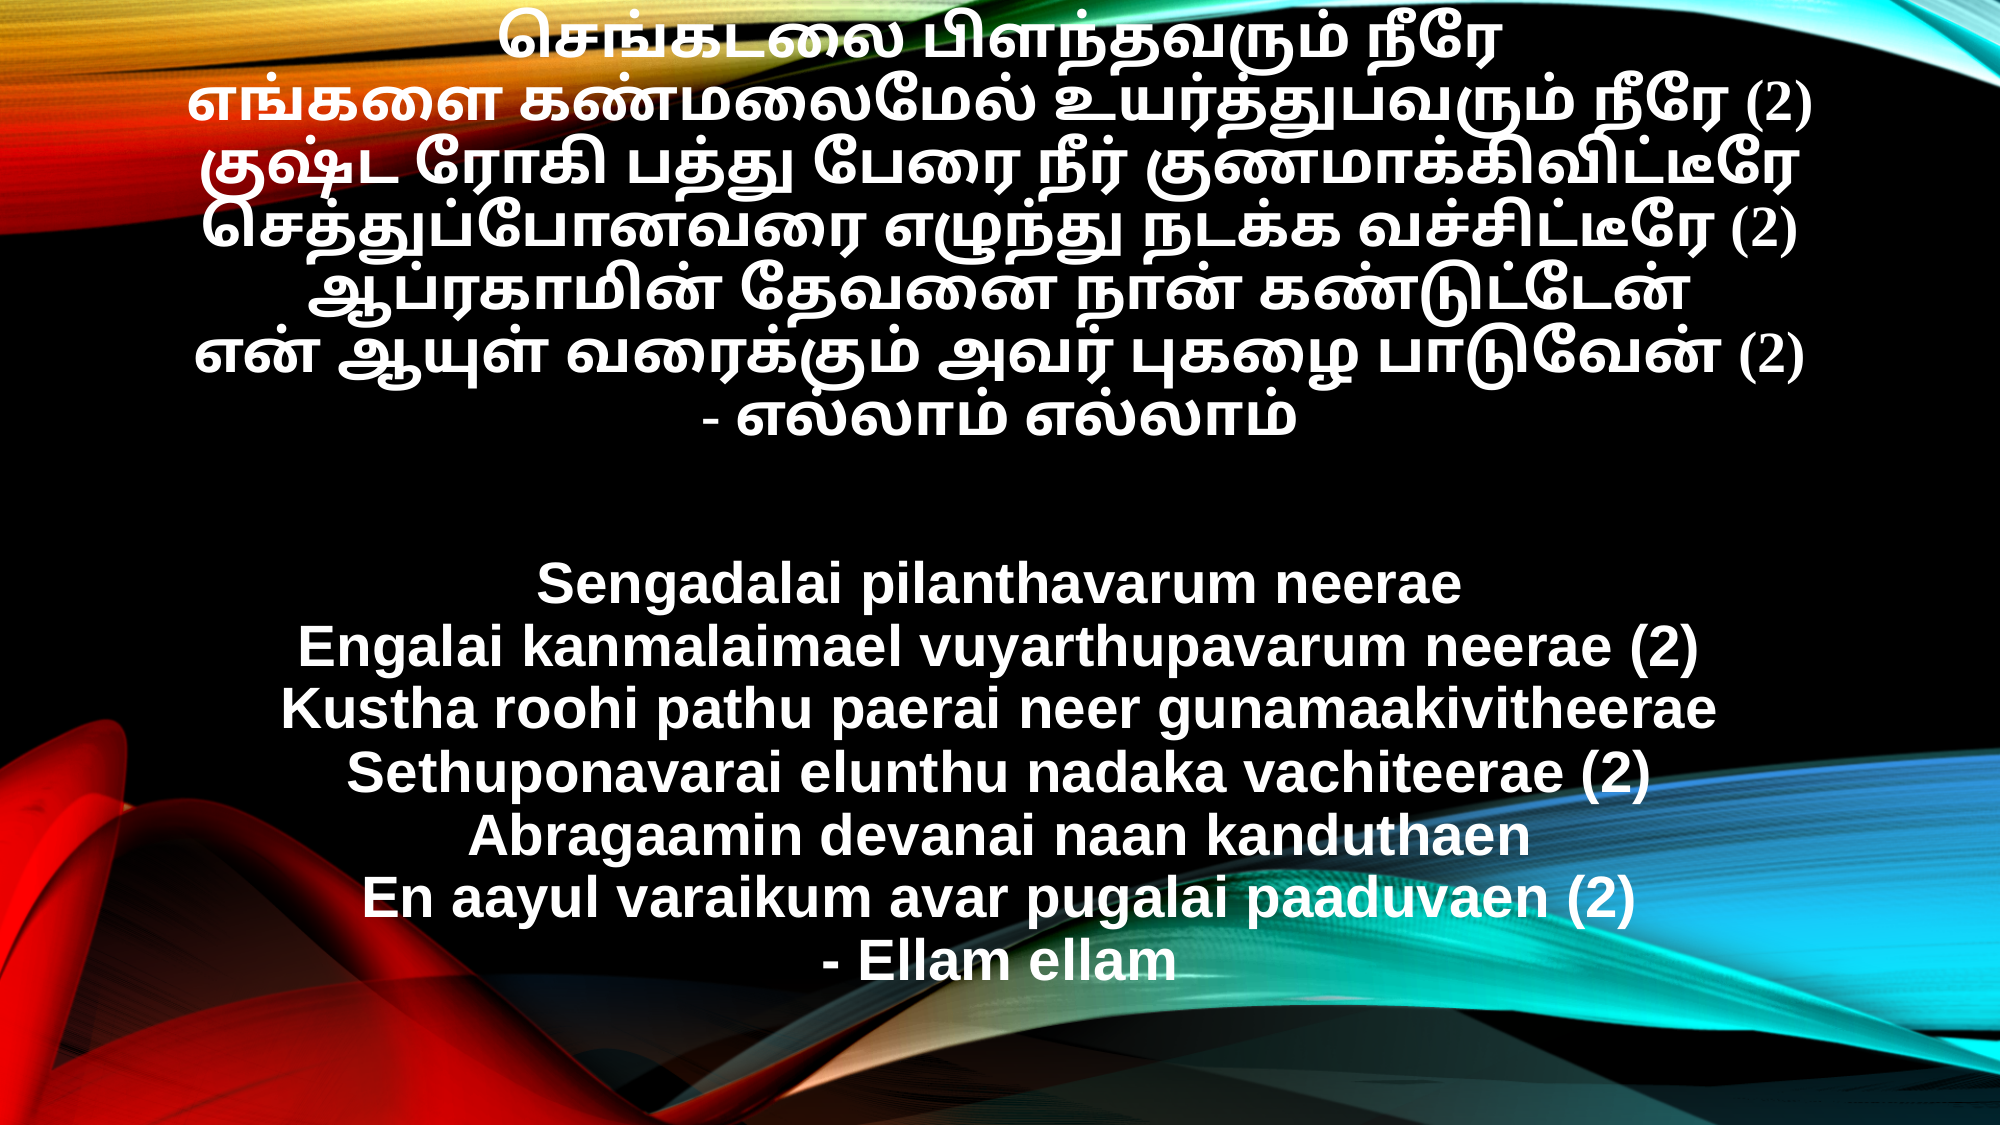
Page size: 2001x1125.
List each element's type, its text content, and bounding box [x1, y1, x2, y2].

subtitle செங்கடலை பிளந்தவரும் நீரே எங்களை கண்மலைமேல் உயர்த்துபவரும் நீரே (2) குஷ்ட ரோகி பத்து பேரை நீர் குணமாக்கிவிட்டீரே செத்துப்போனவரை எழுந்து நடக்க வச்சிட்டீரே (2) ஆப்ரகாமின் தேவனை நான் கண்டுட்டேன் என் ஆயுள் வரைக்கும் அவர் புகழை பாடுவேன் (2) - எல்லாம் எல்லாம் Sengadalai pilanthavarum neerae Engalai kanmalaimael vuyarthupavarum neerae (2) Kustha roohi pathu paerai neer gunamaakivitheerae Sethuponavarai elunthu nadaka vachiteerae (2) Abragaamin devanai naan kanduthaen En aayul varaikum avar pugalai paaduvaen (2) - Ellam ellam [0, 0, 2000, 1125]
